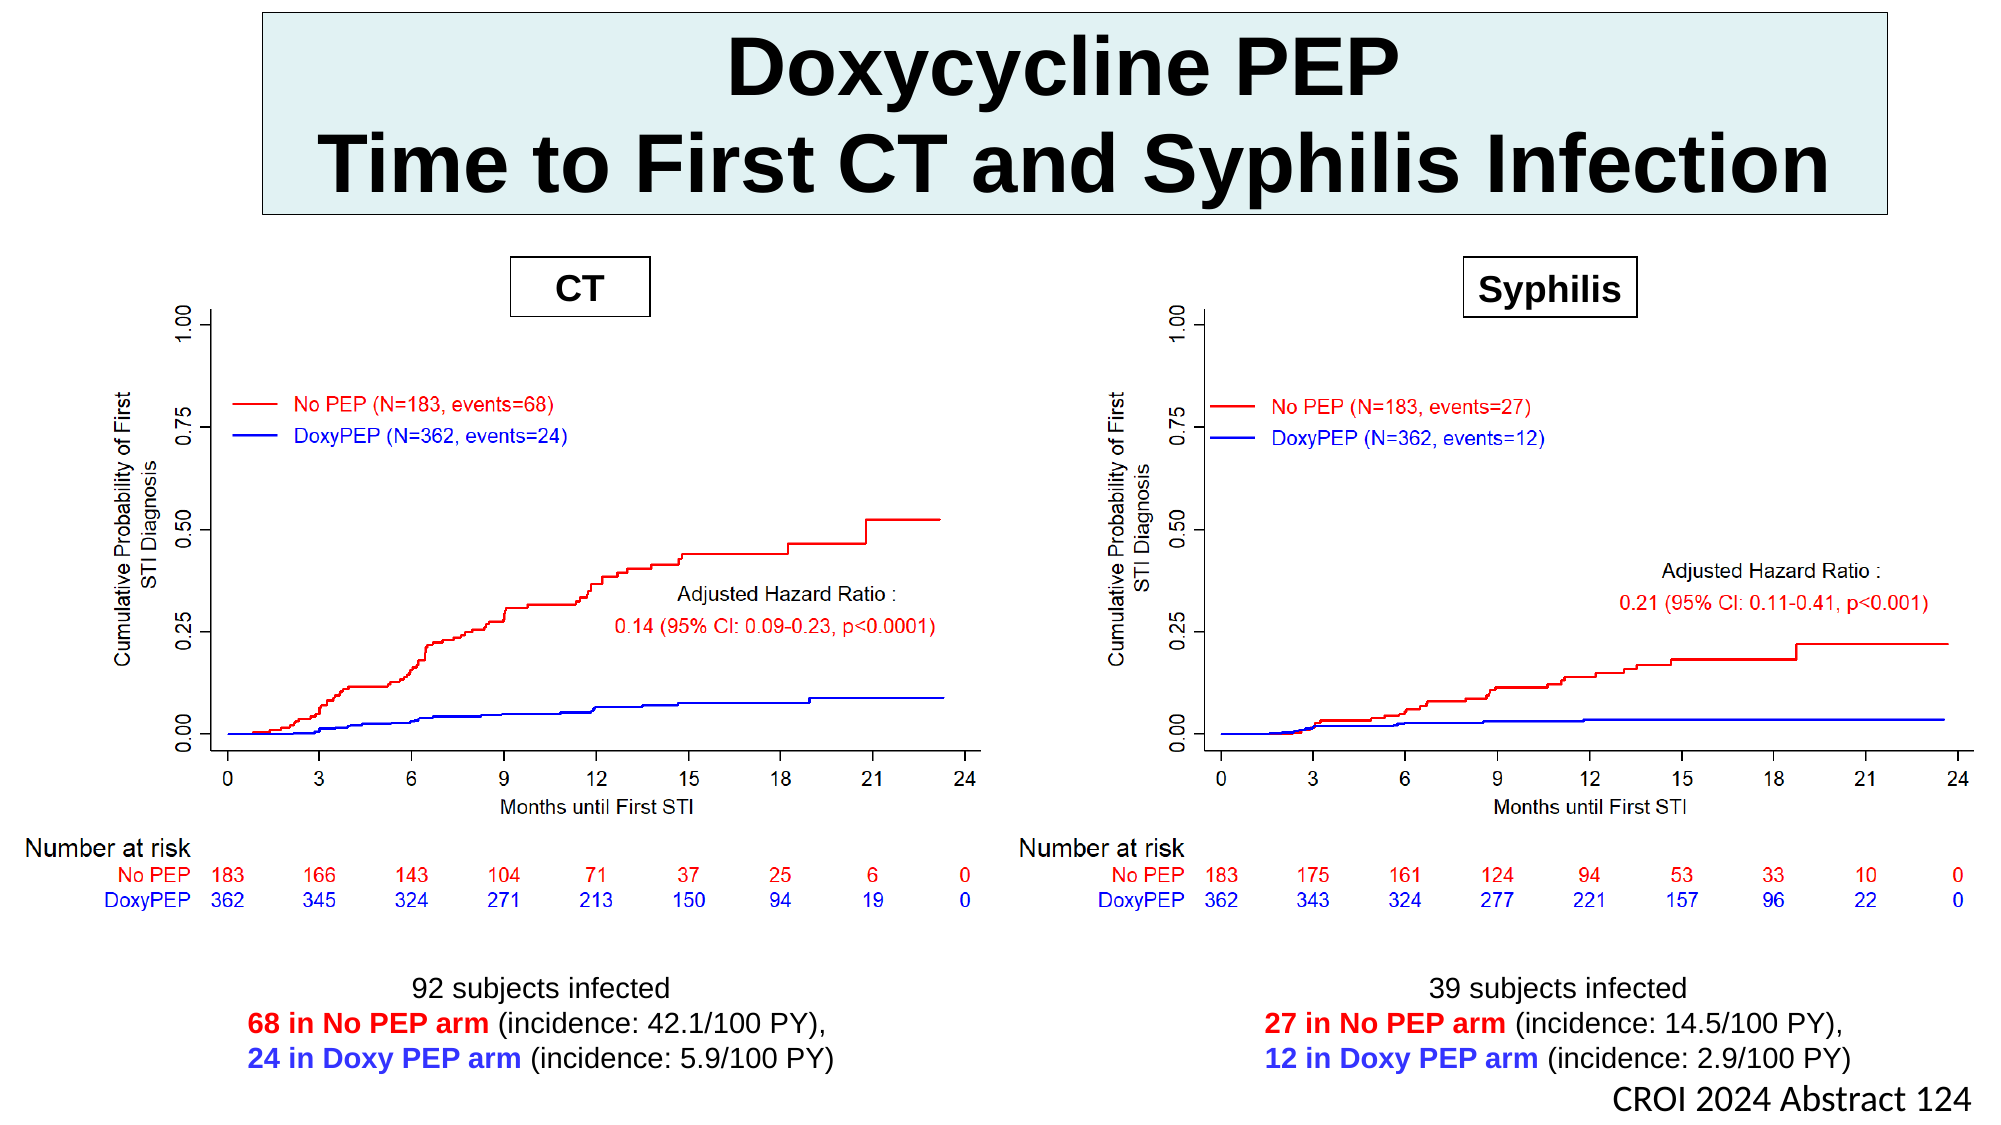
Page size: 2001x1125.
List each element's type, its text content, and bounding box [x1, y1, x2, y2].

text_box CROI 2024 Abstract 124 [1597, 1066, 2000, 1125]
text_box 39 subjects infected 27 in No PEP arm (incidence: 14.5/100 PY), 12 in Doxy PEP arm (incidence: 2.9/100 PY) [1204, 962, 1913, 1083]
text_box Syphilis [1463, 257, 1638, 299]
text_box 92 subjects infected 68 in No PEP arm (incidence: 42.1/100 PY), 24 in Doxy PEP arm (incidence: 5.9/100 PY) [187, 962, 896, 1083]
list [1018, 299, 1988, 920]
text_box Doxycycline PEP Time to First CT and Syphilis Infection [262, 12, 1888, 215]
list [24, 299, 996, 920]
text_box CT [510, 256, 650, 299]
